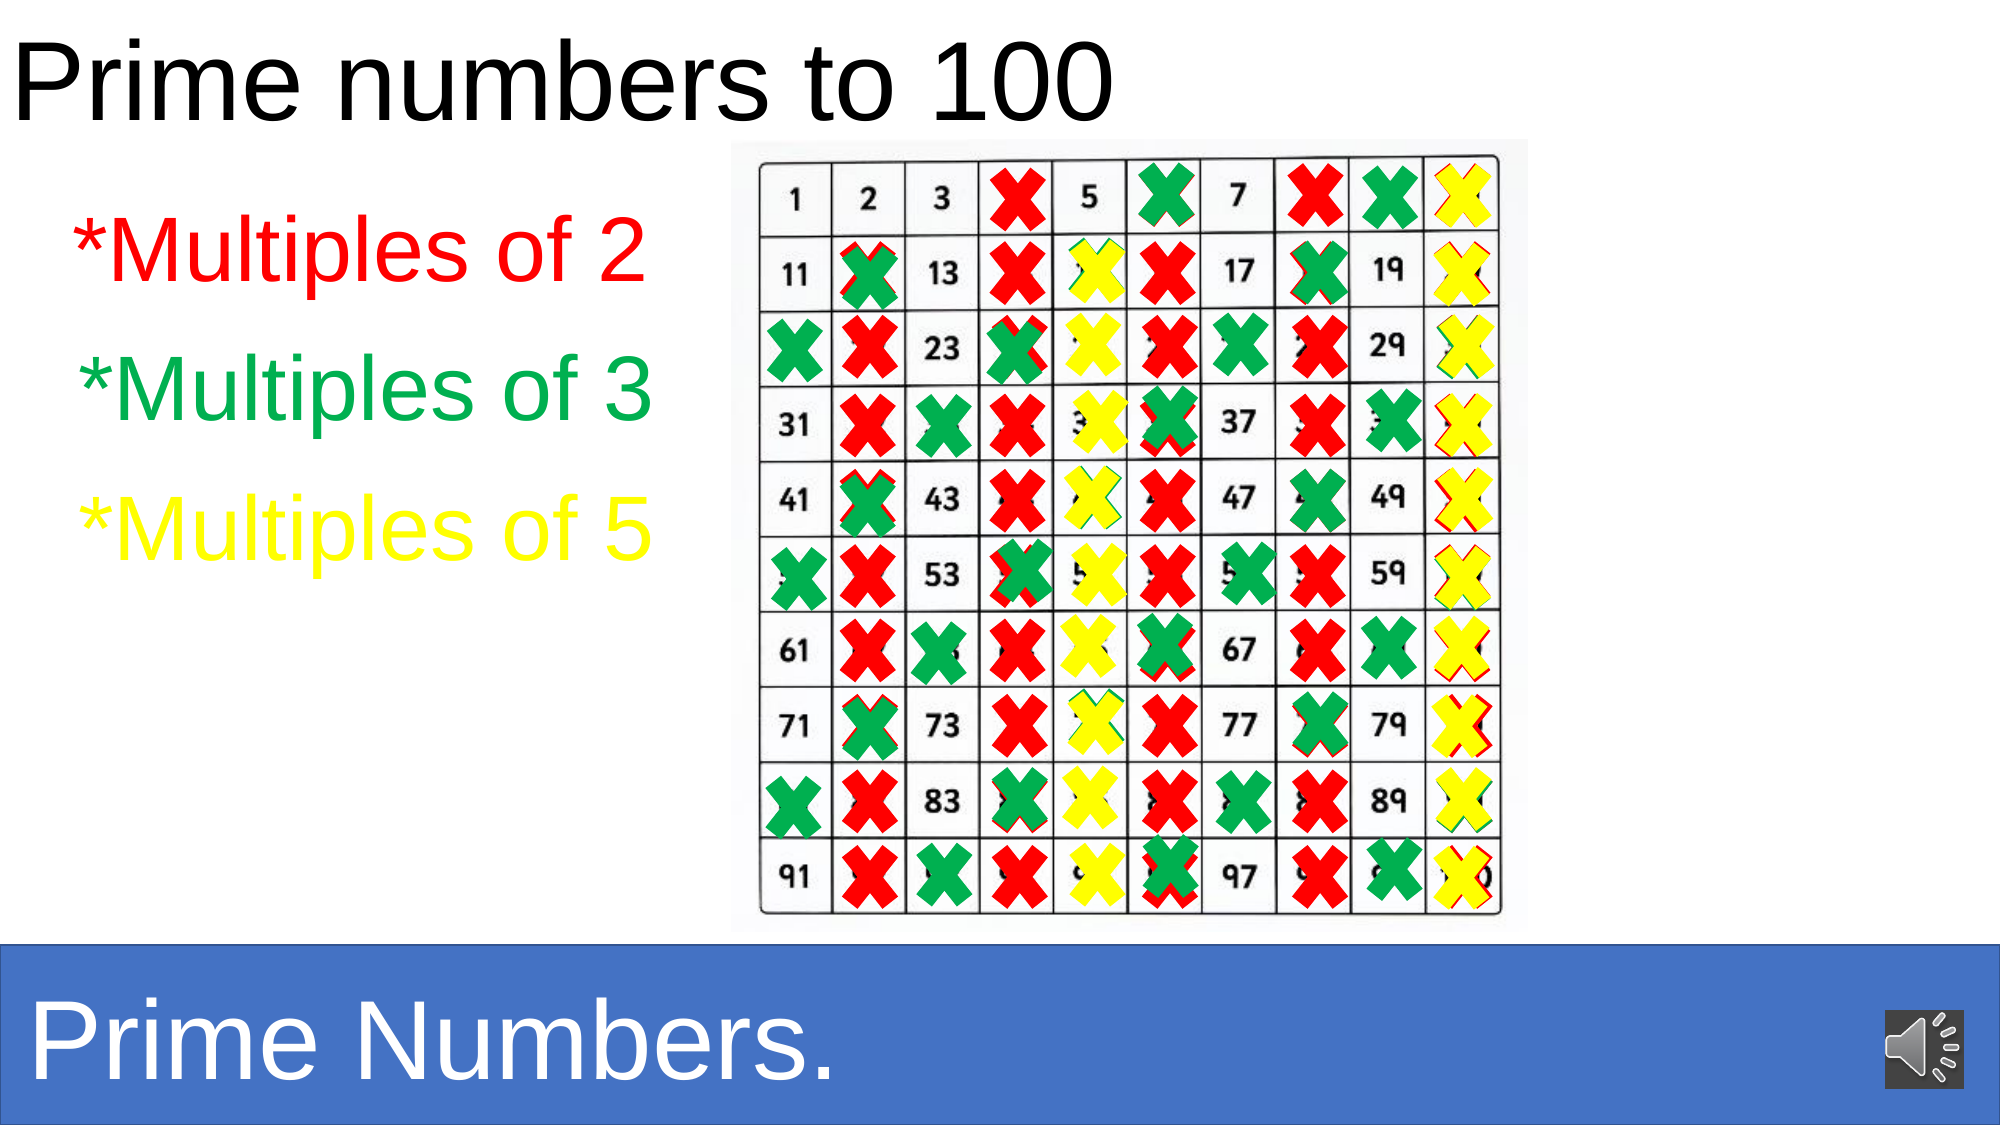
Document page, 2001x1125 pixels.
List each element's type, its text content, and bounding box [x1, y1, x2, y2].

text_box Prime numbers to 100 [0, 0, 1132, 150]
picture [1884, 1009, 1965, 1090]
text_box *Multiples of 2 [57, 182, 665, 308]
text_box [0, 944, 2000, 1125]
text_box *Multiples of 3 [63, 321, 671, 447]
picture [731, 139, 1528, 932]
text_box Prime Numbers. [12, 959, 855, 1110]
text_box *Multiples of 5 [63, 461, 671, 587]
